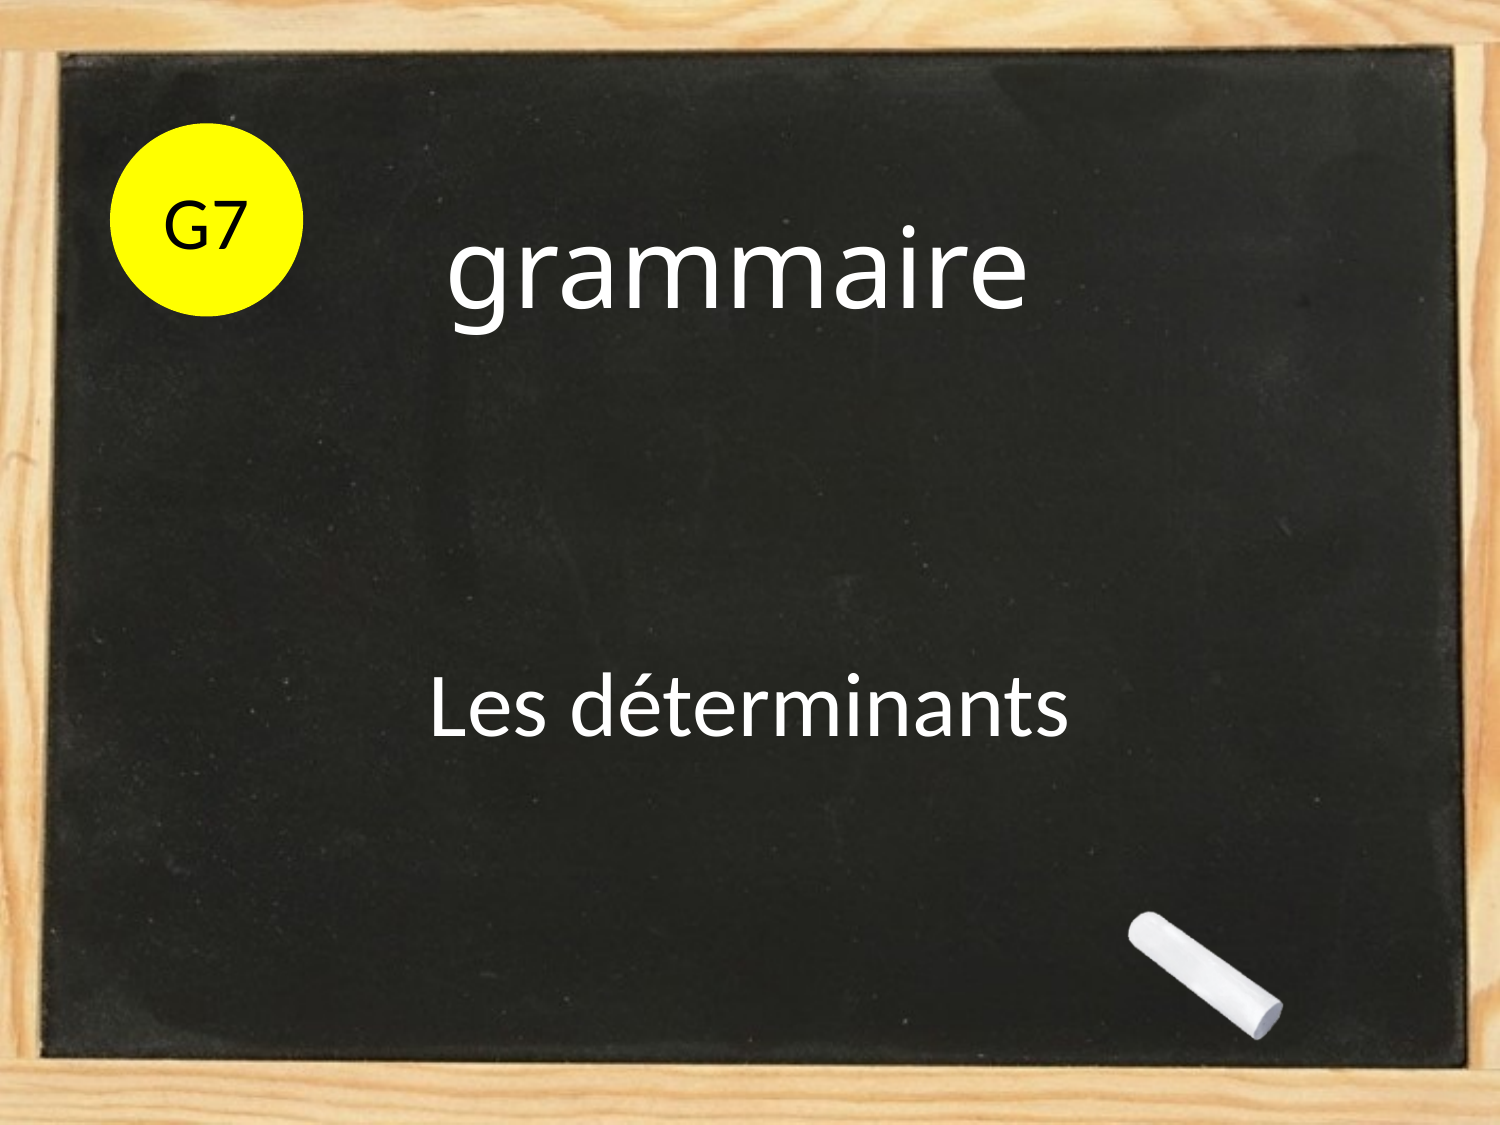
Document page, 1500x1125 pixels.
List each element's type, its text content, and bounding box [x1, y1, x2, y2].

title grammaire [112, 90, 1388, 438]
picture [0, 0, 1500, 1125]
subtitle Les déterminants [147, 637, 1353, 988]
text_box G7 [109, 123, 304, 317]
